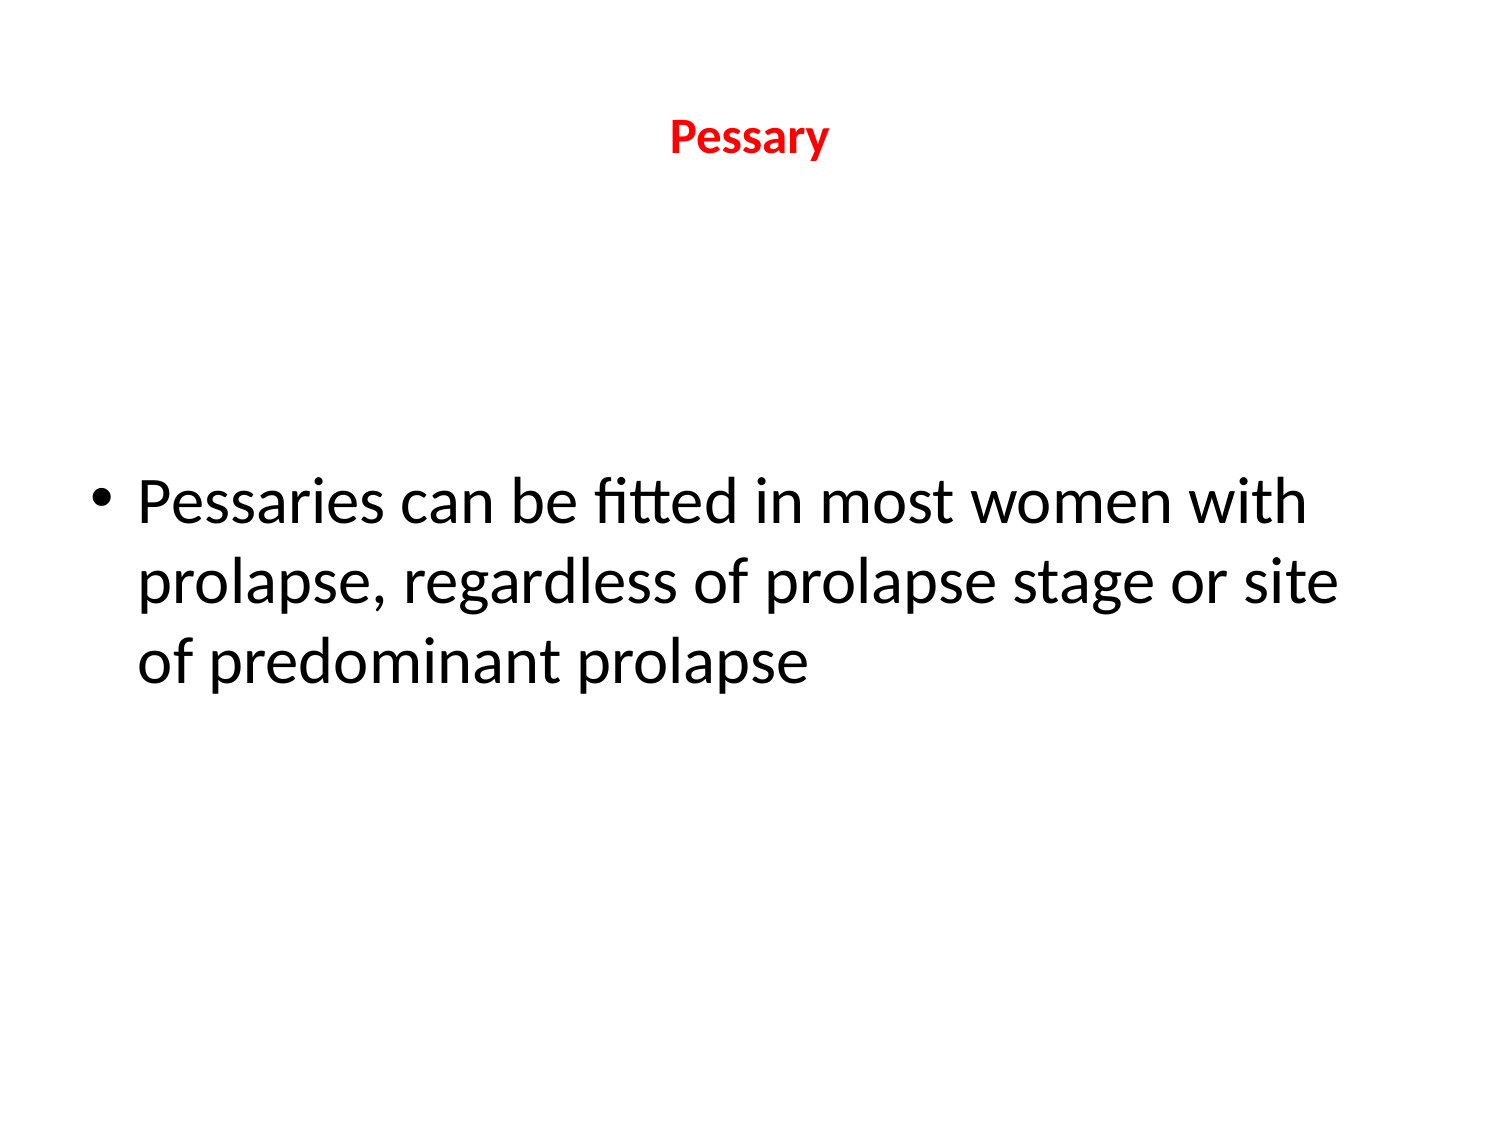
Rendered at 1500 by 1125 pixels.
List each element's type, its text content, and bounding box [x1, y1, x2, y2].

list Pessaries can be fitted in most women with prolapse, regardless of prolapse stage or site of predominant prolapse [75, 262, 1425, 1005]
title Pessary [75, 45, 1425, 233]
